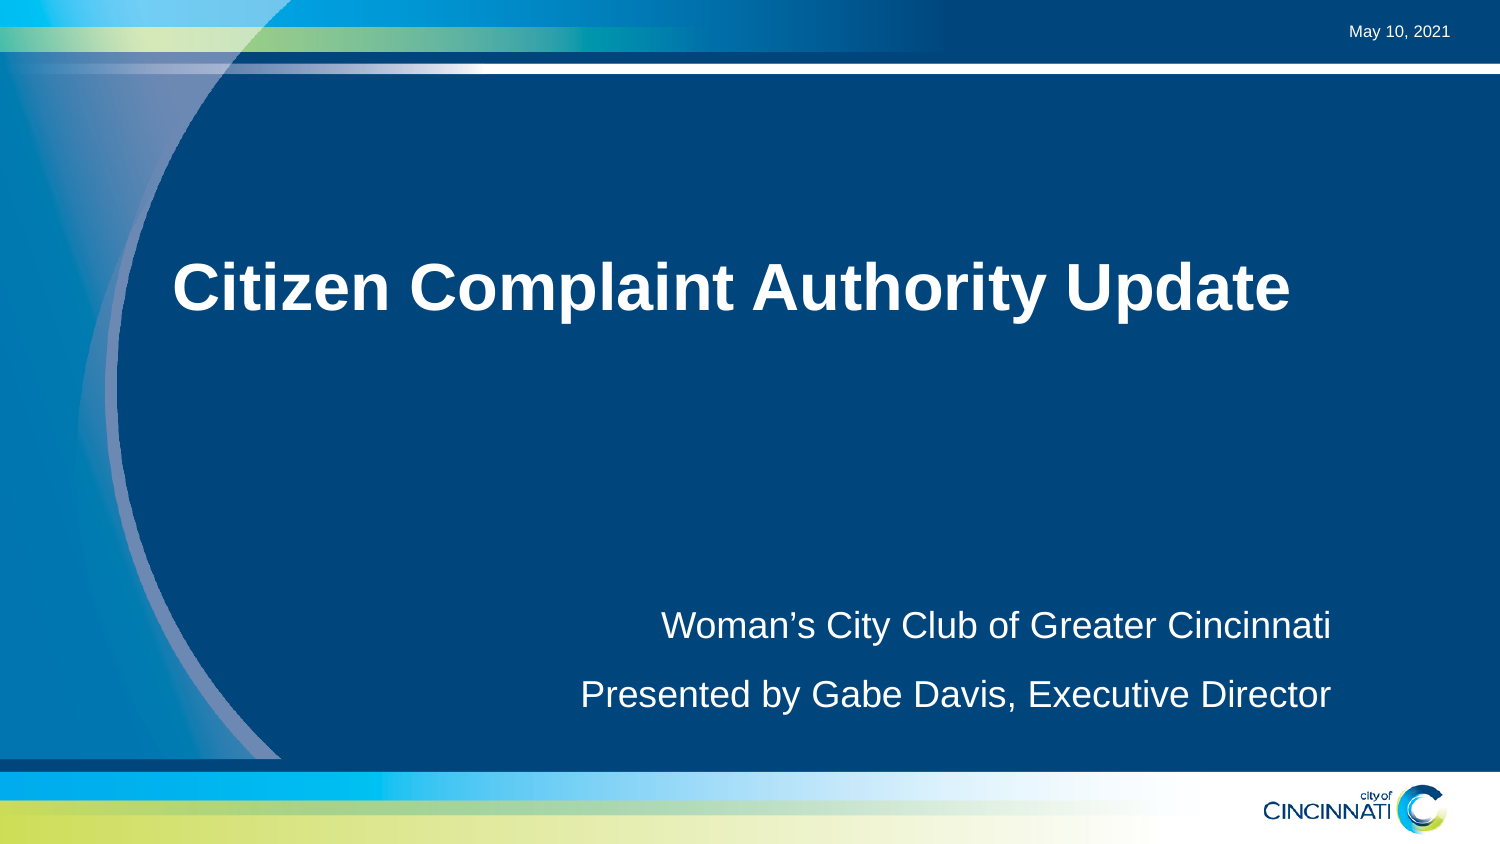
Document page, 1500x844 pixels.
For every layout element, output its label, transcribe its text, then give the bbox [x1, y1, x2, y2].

picture [0, 0, 1500, 844]
text_box May 10, 2021 [1014, 13, 1466, 52]
text_box Woman’s City Club of Greater Cincinnati Presented by Gabe Davis, Executive Director [339, 593, 1347, 723]
title Citizen Complaint Authority Update [157, 236, 1347, 418]
